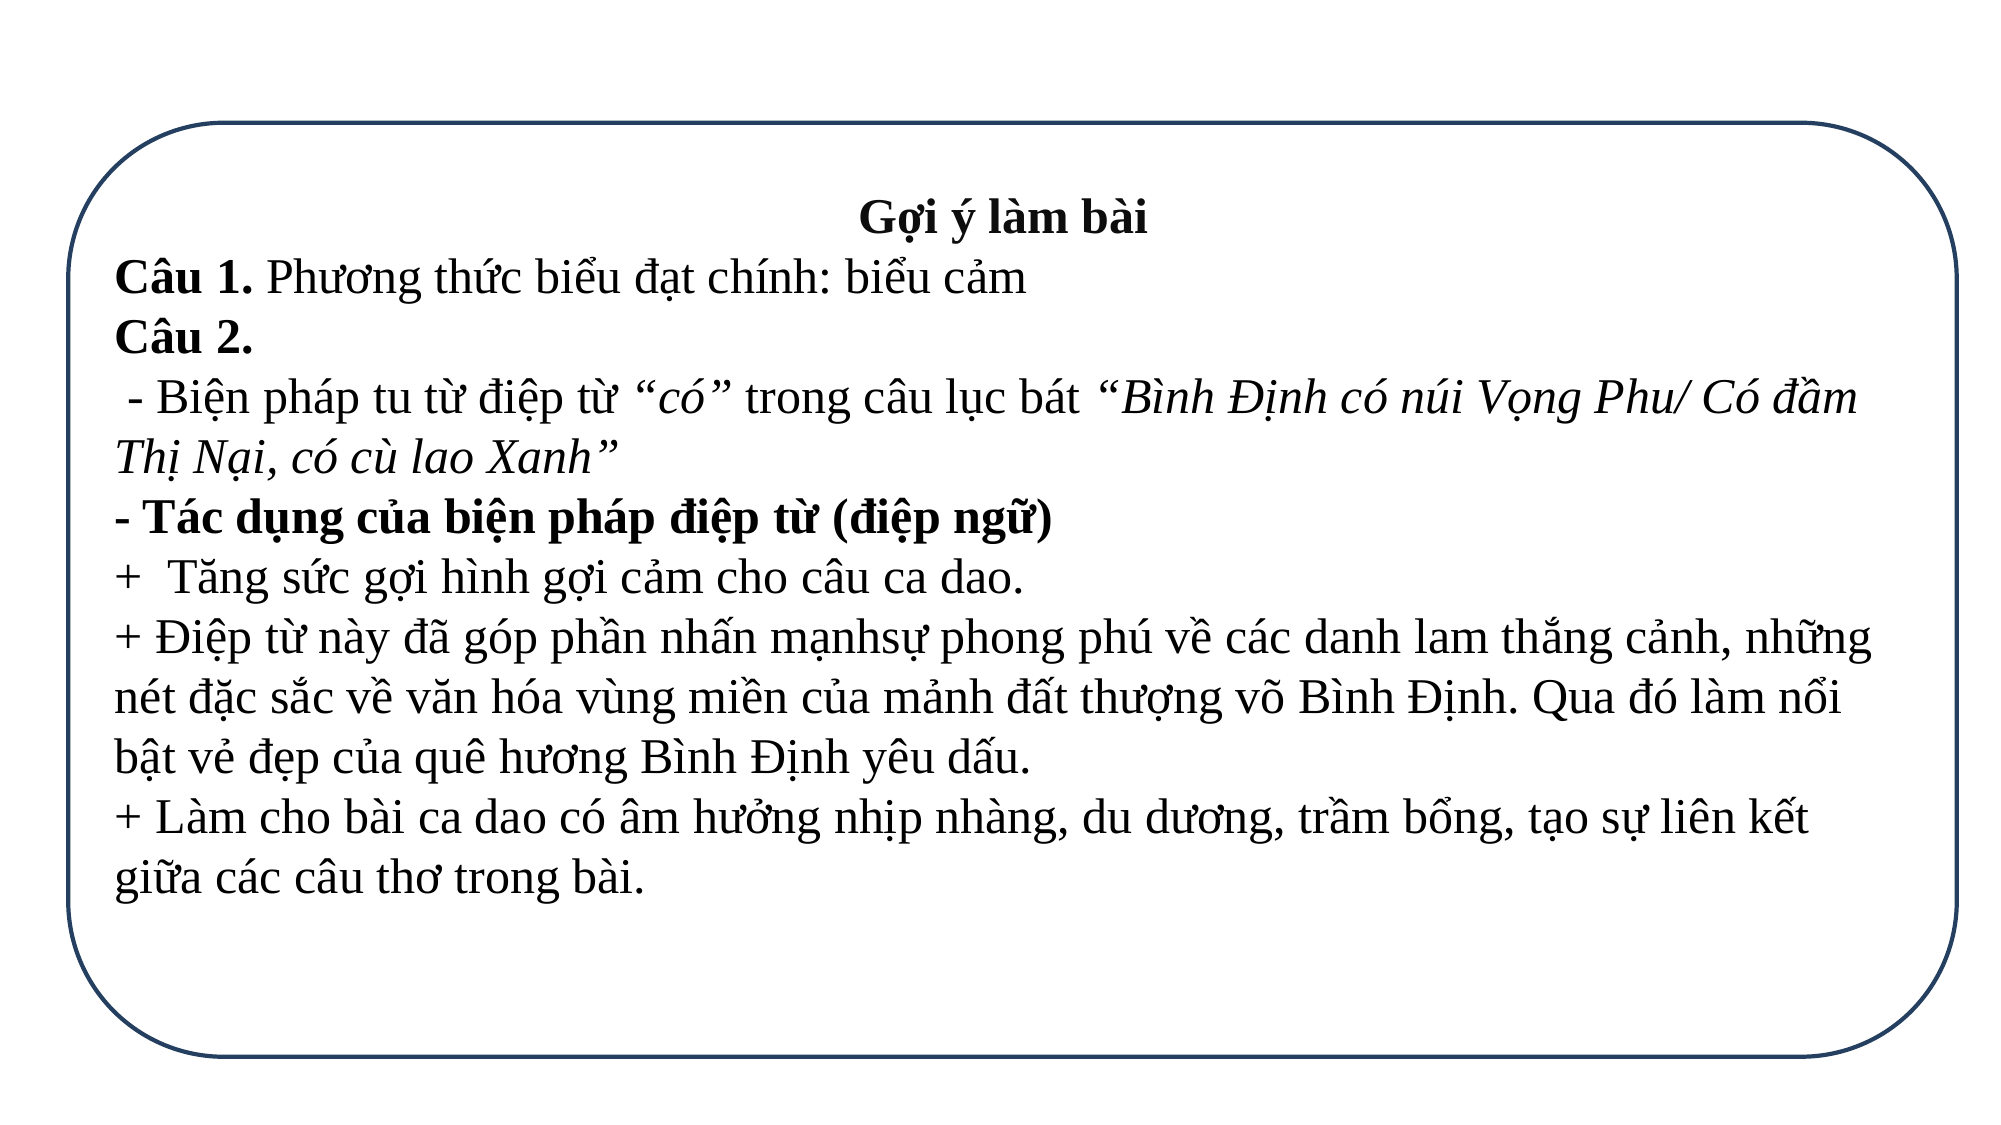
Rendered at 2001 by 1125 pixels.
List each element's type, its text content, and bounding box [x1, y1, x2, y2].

text_box Gợi ý làm bài Câu 1. Phương thức biểu đạt chính: biểu cảm Câu 2. - Biện pháp tu từ điệp từ “có” trong câu lục bát “Bình Định có núi Vọng Phu/ Có đầm Thị Nại, có cù lao Xanh” - Tác dụng của biện pháp điệp từ (điệp ngữ) + Tăng sức gợi hình gợi cảm cho câu ca dao. + Điệp từ này đã góp phần nhấn mạnhsự phong phú về các danh lam thắng cảnh, những nét đặc sắc về văn hóa vùng miền của mảnh đất thượng võ Bình Định. Qua đó làm nổi bật vẻ đẹp của quê hương Bình Định yêu dấu. + Làm cho bài ca dao có âm hưởng nhịp nhàng, du dương, trầm bổng, tạo sự liên kết giữa các câu thơ trong bài. [100, 166, 1907, 911]
text_box [68, 122, 1957, 1057]
